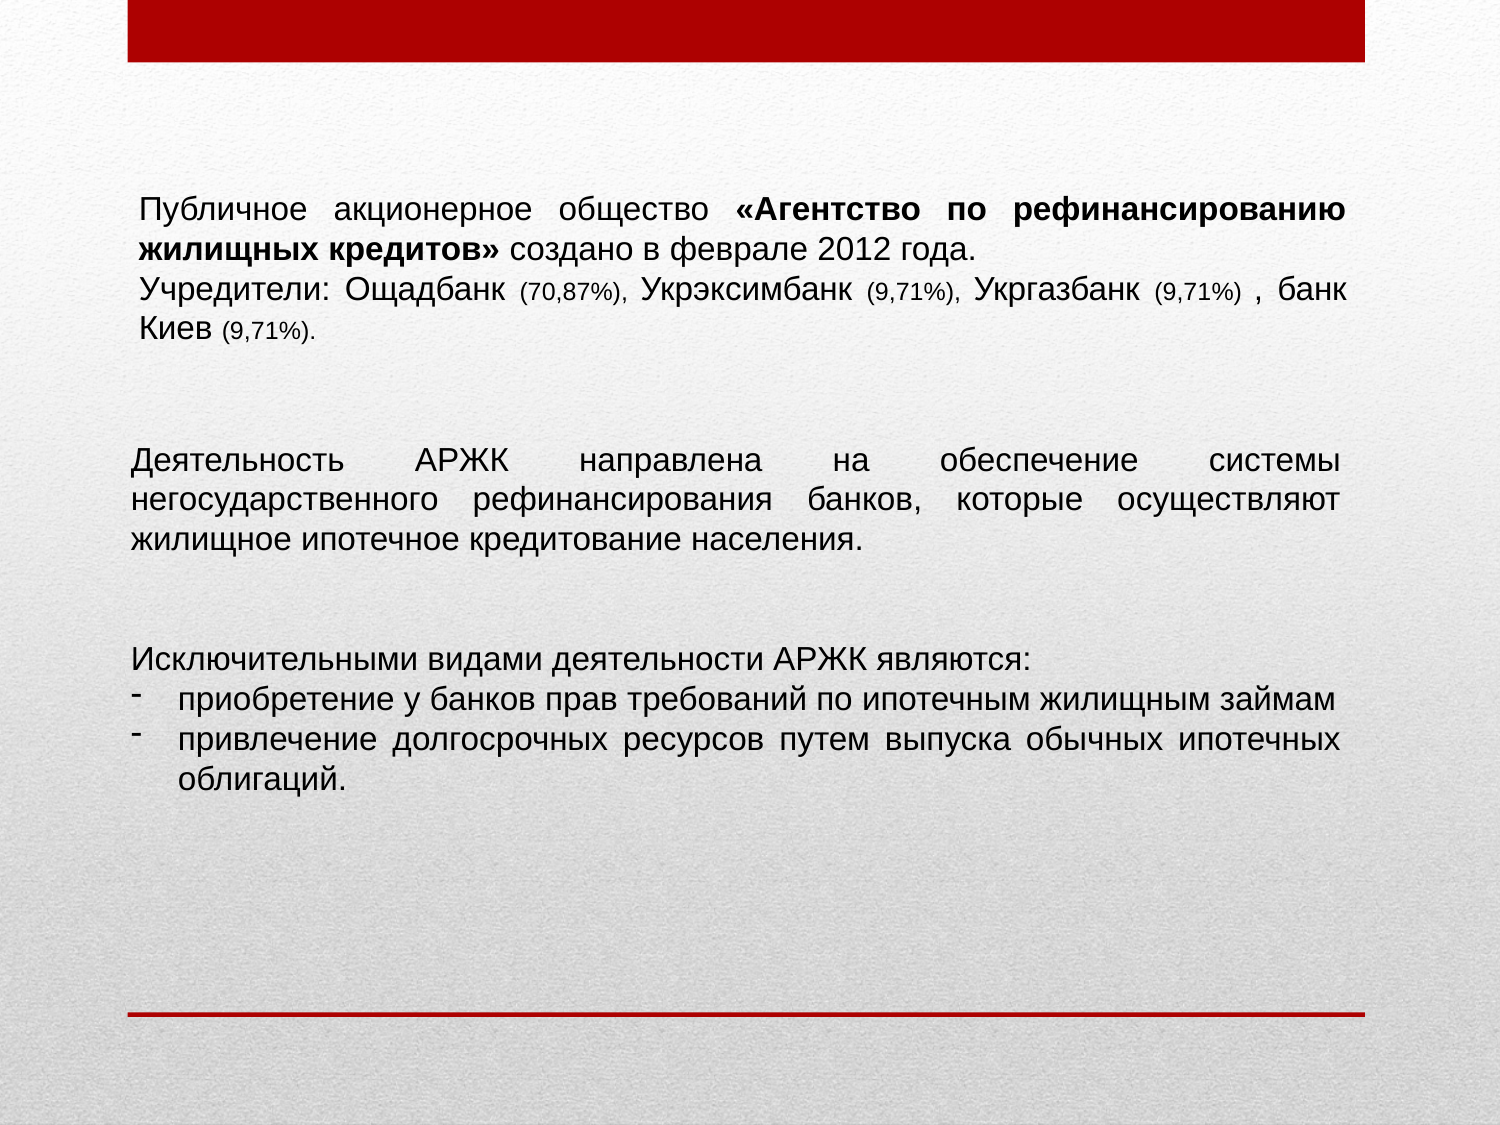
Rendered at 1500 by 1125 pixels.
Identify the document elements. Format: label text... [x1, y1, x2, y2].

text_box Деятельность АРЖК направлена на обеспечение системы негосударственного рефинансирования банков, которые осуществляют жилищное ипотечное кредитование населения. Исключительными видами деятельности АРЖК являются: приобретение у банков прав требований по ипотечным жилищным займам привлечение долгосрочных ресурсов путем выпуска обычных ипотечных облигаций. [116, 385, 1357, 805]
text_box Публичное акционерное общество «Агентство по рефинансированию жилищных кредитов» создано в феврале 2012 года. Учредители: Ощадбанк (70,87%), Укрэксимбанк (9,71%), Укргазбанк (9,71%) , банк Киев (9,71%). [123, 179, 1362, 355]
